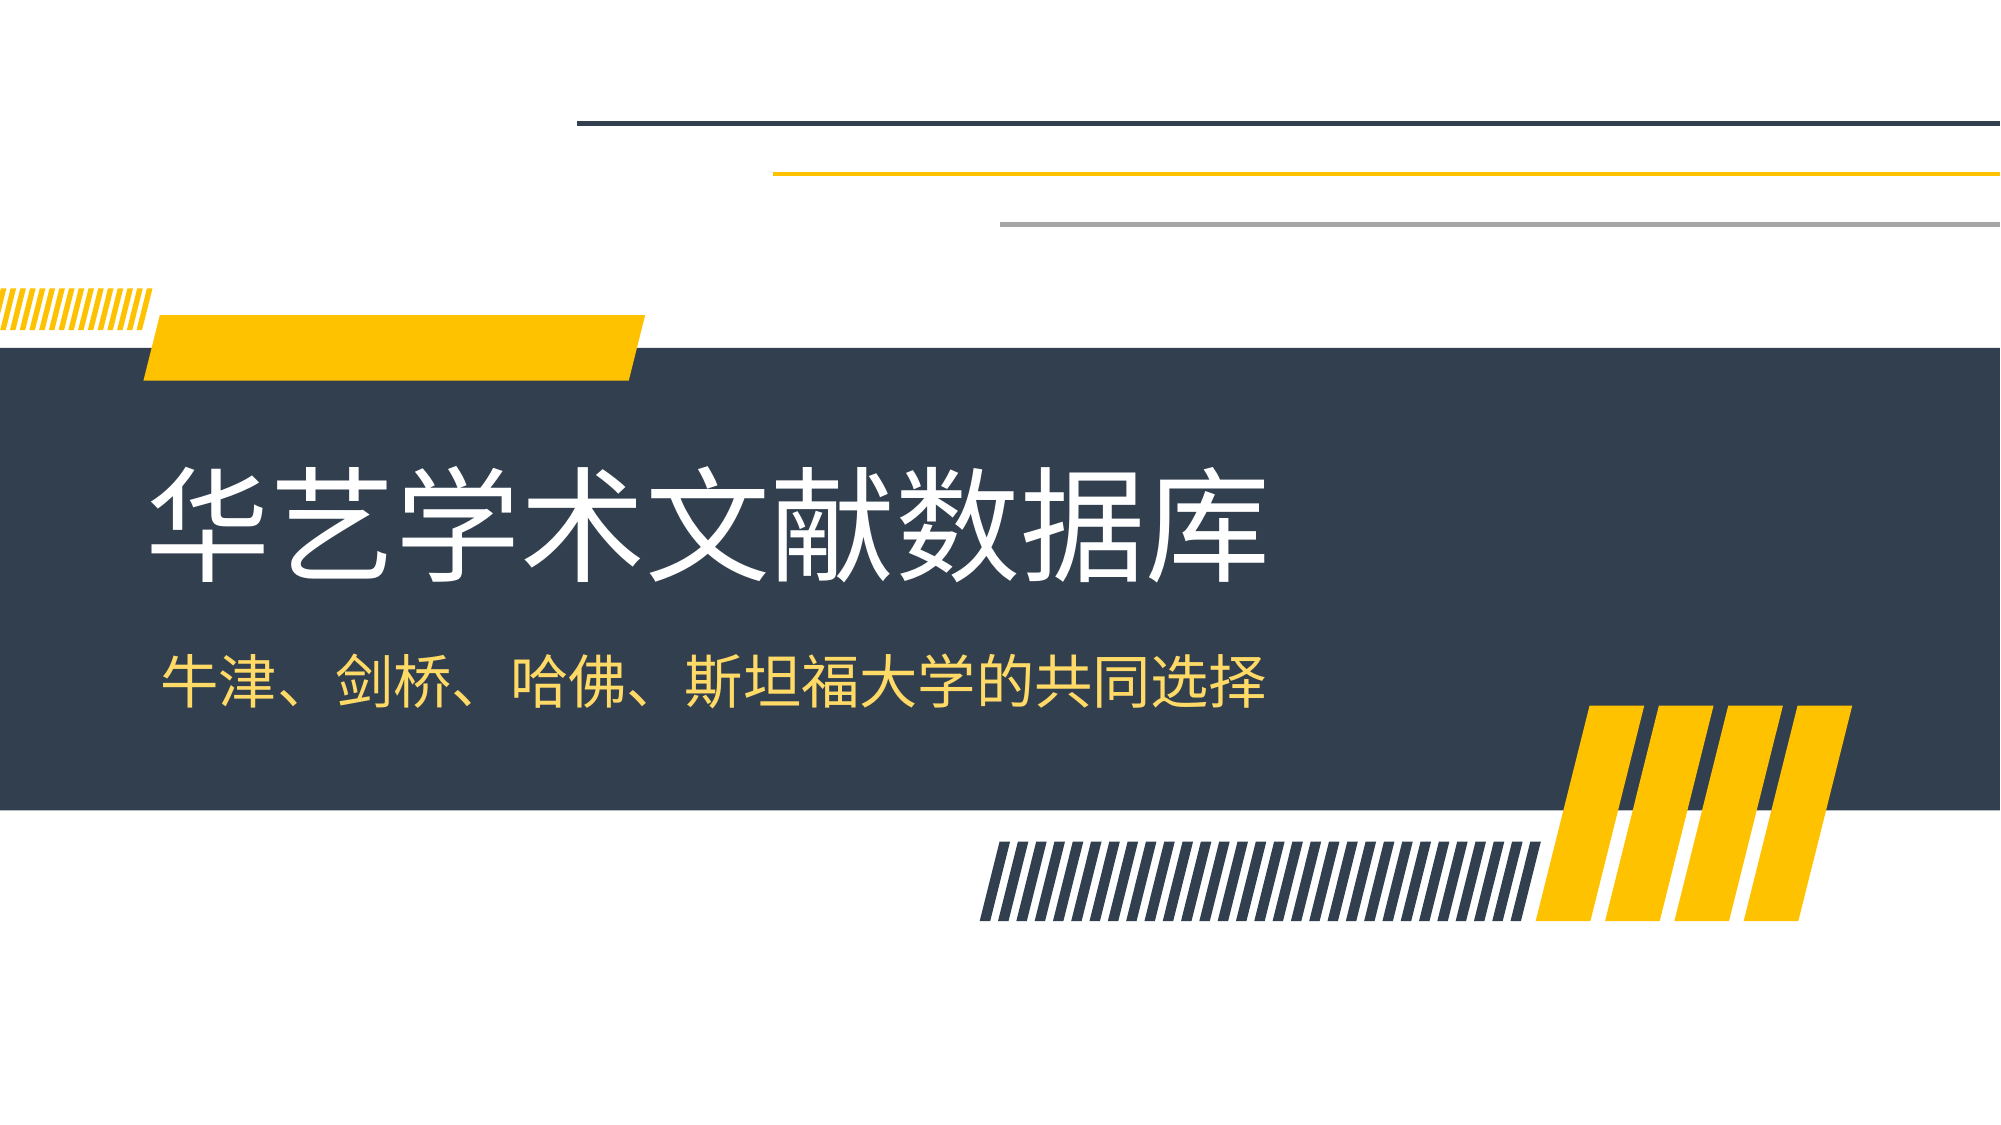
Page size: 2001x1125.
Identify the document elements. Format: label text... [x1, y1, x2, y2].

text_box [1198, 840, 1232, 923]
text_box [1673, 704, 1785, 923]
text_box [1399, 840, 1433, 923]
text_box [0, 288, 153, 331]
text_box [1106, 840, 1140, 923]
text_box [1143, 840, 1177, 923]
text_box [1161, 840, 1195, 923]
text_box [142, 314, 647, 382]
text_box [1344, 840, 1378, 923]
text_box [1015, 840, 1049, 923]
text_box [1381, 840, 1415, 923]
text_box [1472, 840, 1506, 923]
text_box [1490, 840, 1524, 923]
text_box [1326, 840, 1360, 923]
text_box [1252, 840, 1286, 923]
text_box [1124, 840, 1158, 923]
text_box [1234, 840, 1268, 923]
text_box [1603, 704, 1715, 923]
text_box [1454, 840, 1488, 923]
text_box [1417, 840, 1451, 923]
text_box [1742, 704, 1854, 923]
text_box [1289, 840, 1323, 923]
text_box 牛津、剑桥、哈佛、斯坦福大学的共同选择 [124, 638, 1305, 723]
text_box [1051, 840, 1085, 923]
text_box [0, 347, 2000, 812]
text_box [1271, 840, 1305, 923]
text_box [1534, 704, 1646, 923]
text_box [1088, 840, 1122, 923]
text_box [1509, 840, 1543, 923]
text_box [1362, 840, 1396, 923]
text_box [1216, 840, 1250, 923]
text_box [1307, 840, 1341, 923]
text_box [1436, 840, 1470, 923]
text_box 华艺学术文献数据库 [131, 440, 1572, 606]
text_box [1033, 840, 1067, 923]
text_box [1069, 840, 1103, 923]
text_box [996, 840, 1030, 923]
text_box [1179, 840, 1213, 923]
text_box [978, 840, 1012, 923]
